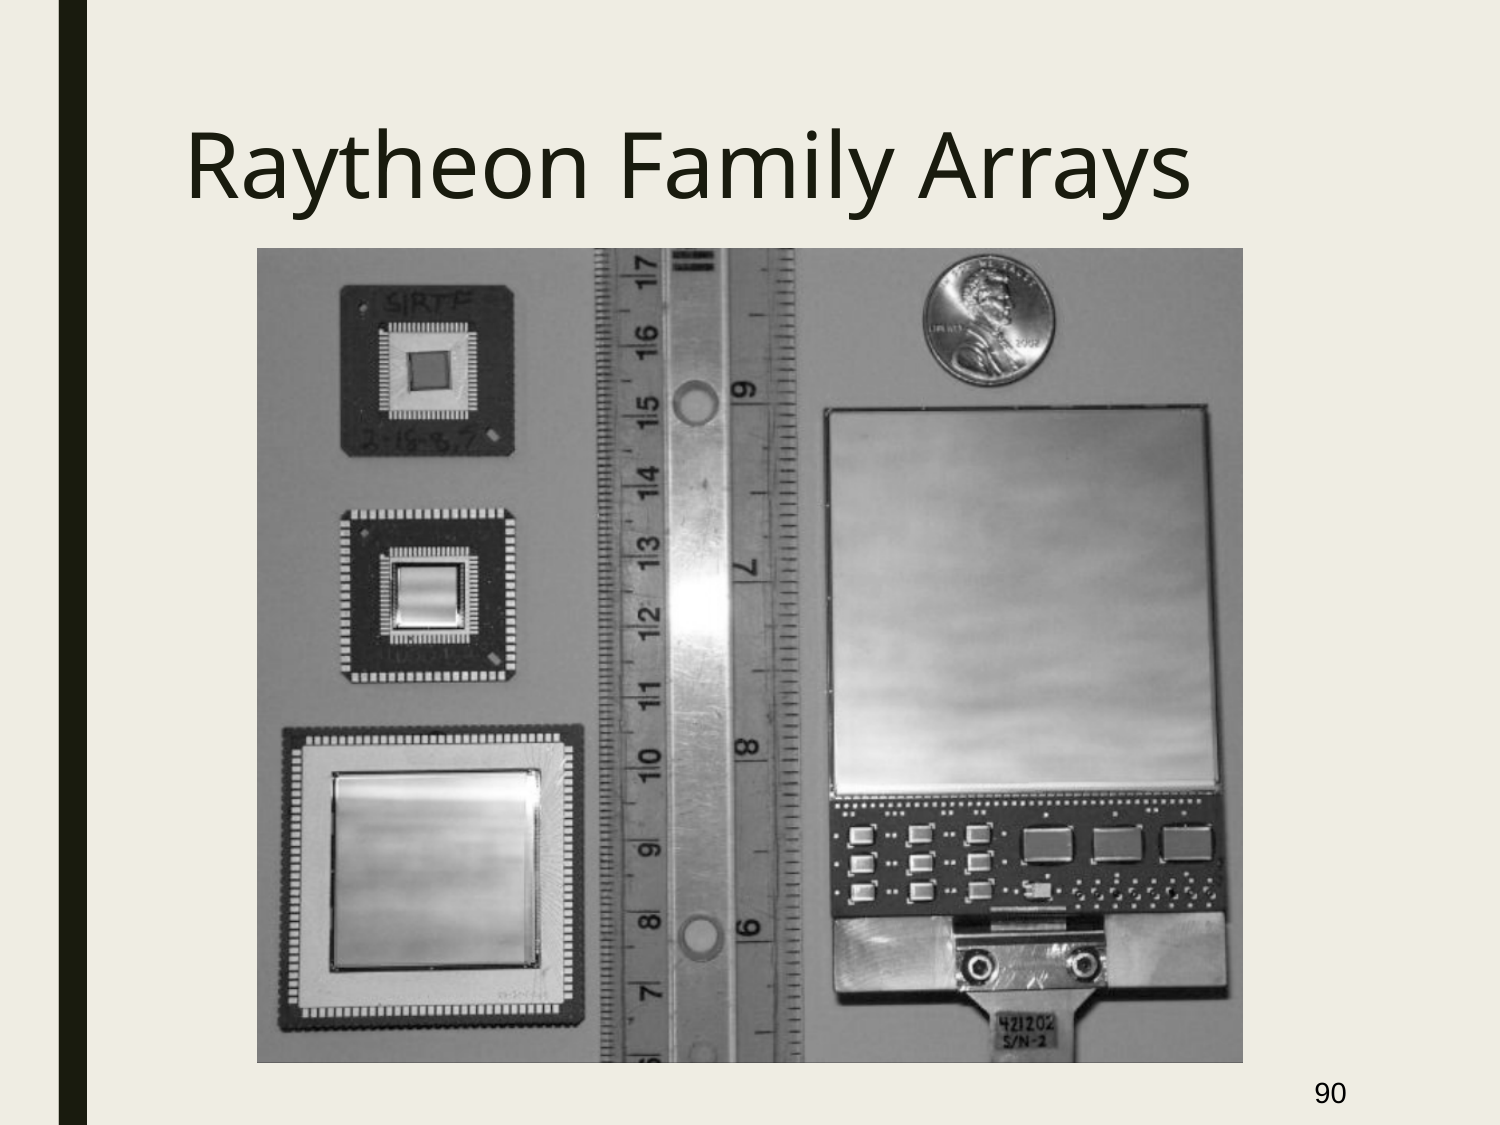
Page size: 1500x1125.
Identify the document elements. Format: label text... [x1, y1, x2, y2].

slide_number 90 [1165, 1058, 1362, 1125]
picture [256, 248, 1243, 1063]
title Raytheon Family Arrays [168, 112, 1351, 233]
